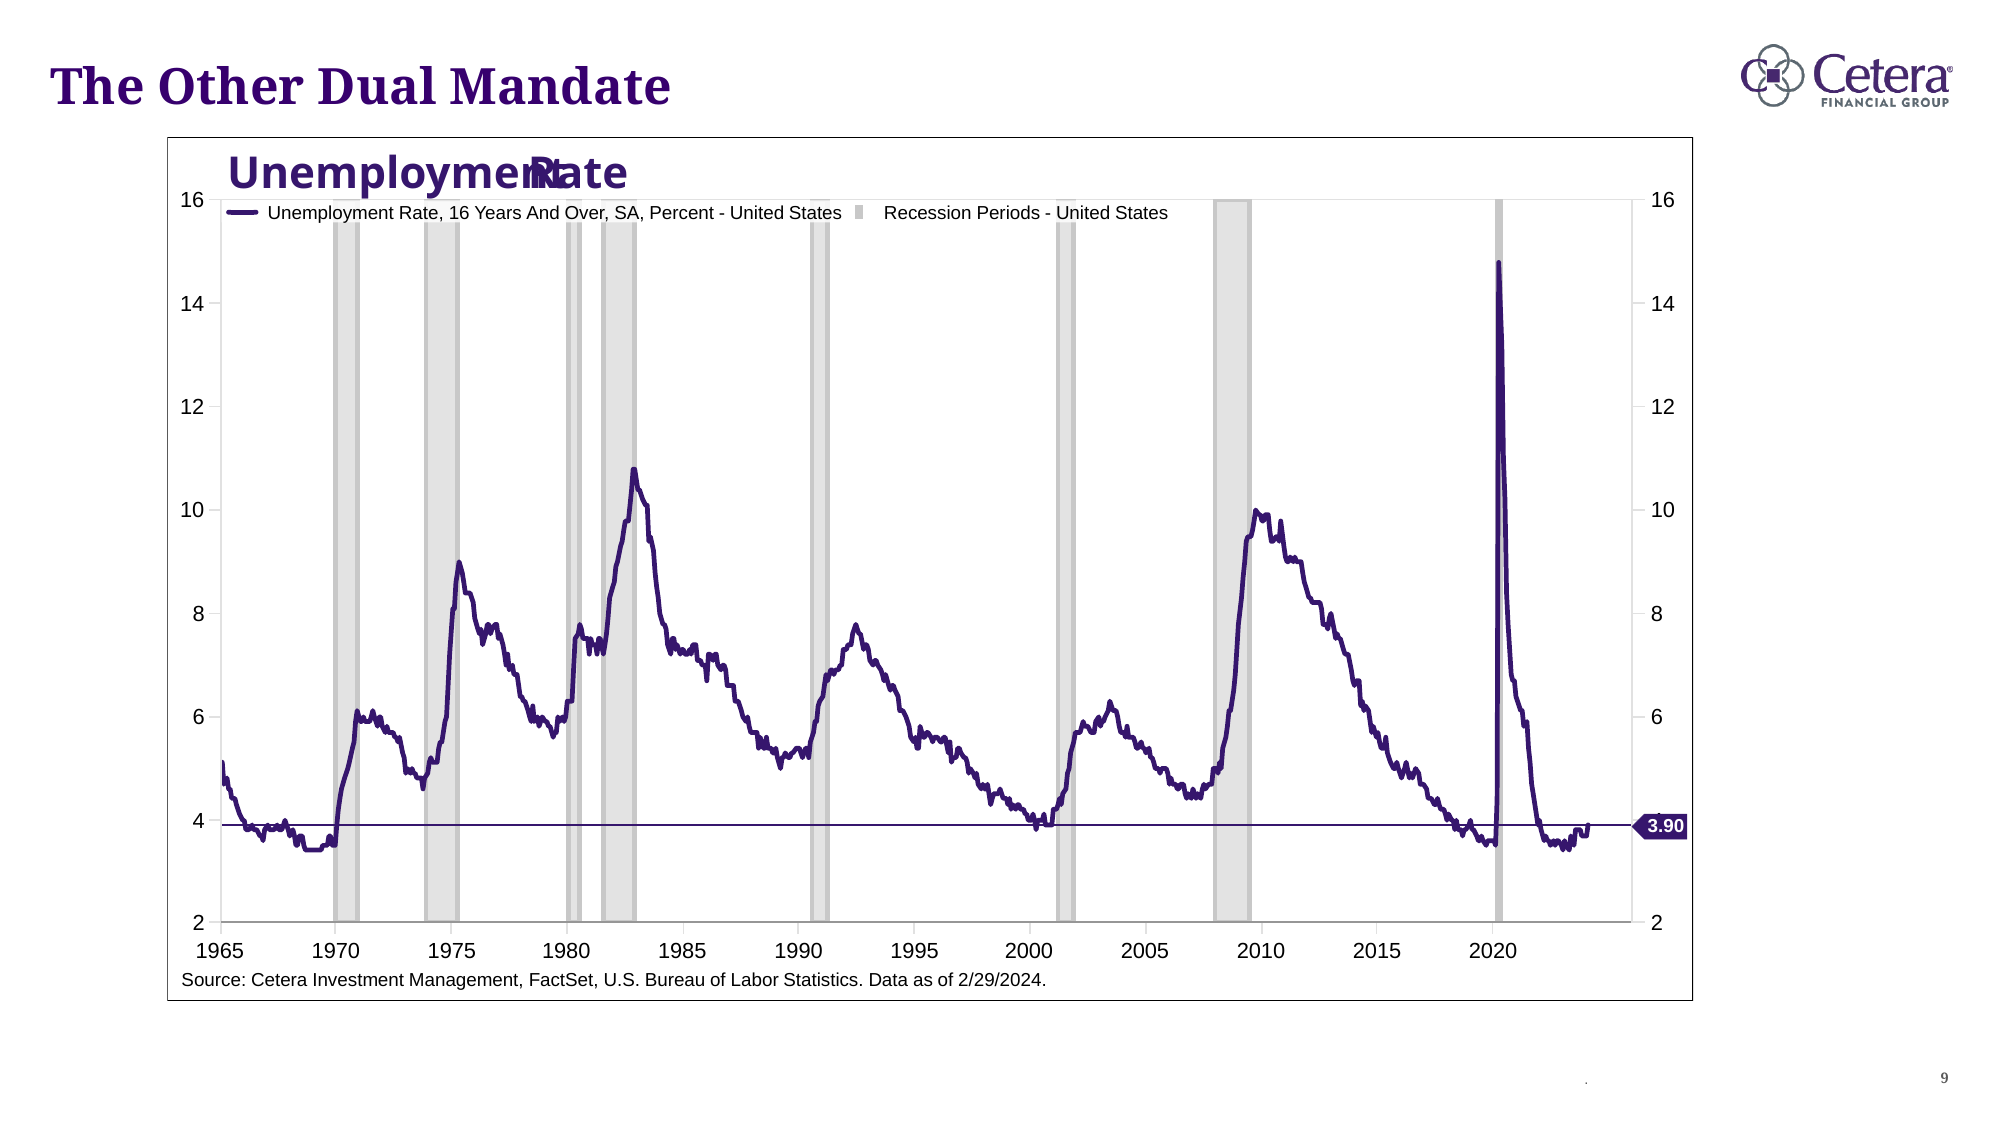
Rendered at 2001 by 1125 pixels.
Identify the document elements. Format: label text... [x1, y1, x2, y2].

title The Other Dual Mandate [50, 32, 1950, 138]
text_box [167, 136, 1694, 1001]
